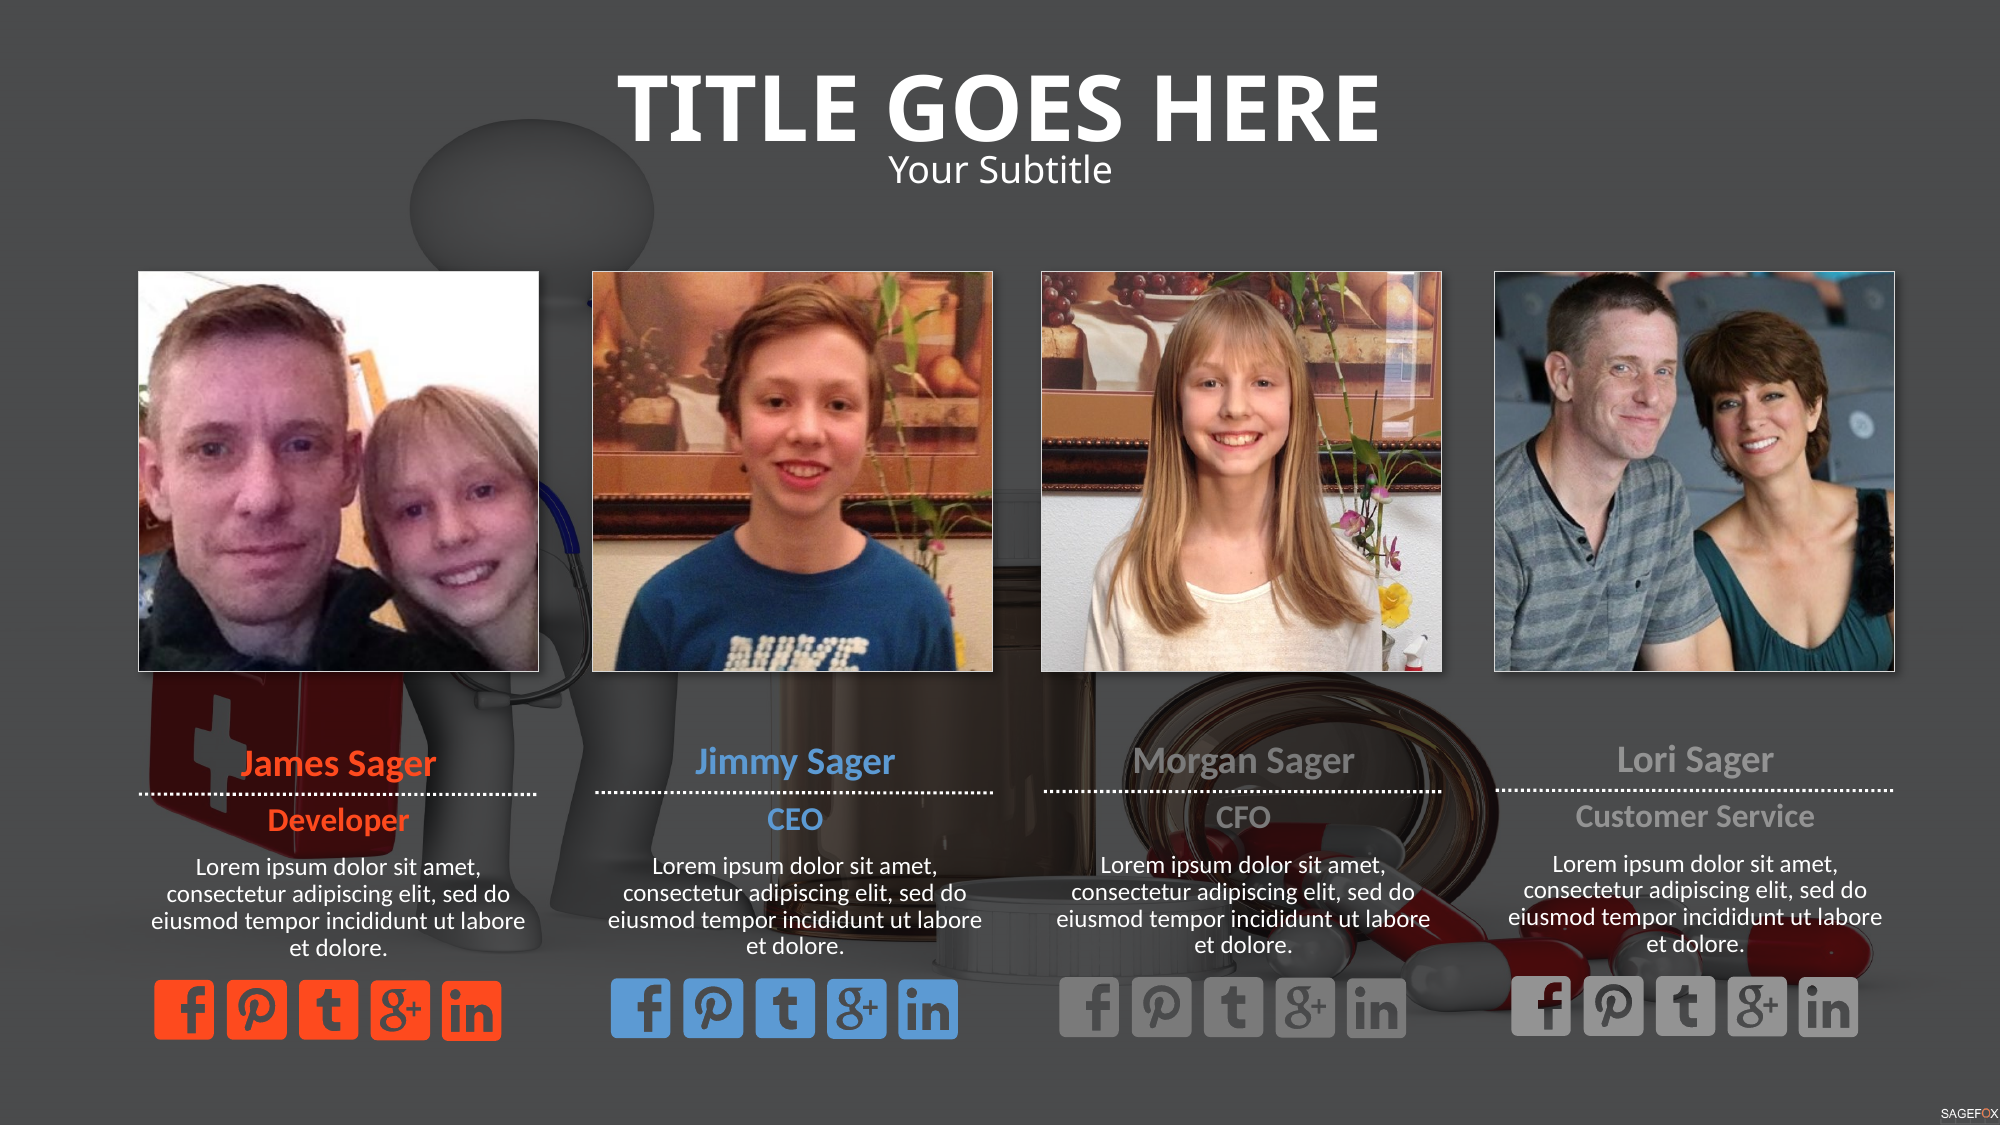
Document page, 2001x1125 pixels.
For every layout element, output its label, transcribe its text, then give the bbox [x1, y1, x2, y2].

text_box Customer Service [1520, 796, 1871, 839]
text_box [1511, 976, 1859, 1038]
text_box Lorem ipsum dolor sit amet, consectetur adipiscing elit, sed do eiusmod tempor incididunt ut labore et dolore. [1043, 851, 1444, 965]
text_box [610, 978, 958, 1040]
text_box Developer [163, 799, 514, 842]
text_box CEO [620, 798, 971, 841]
text_box [1494, 271, 1896, 673]
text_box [1059, 977, 1407, 1039]
text_box Morgan Sager [1068, 739, 1419, 782]
text_box Lorem ipsum dolor sit amet, consectetur adipiscing elit, sed do eiusmod tempor incididunt ut labore et dolore. [1495, 850, 1896, 964]
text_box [548, 42, 1452, 199]
picture [1940, 0, 2001, 1125]
text_box [591, 270, 993, 672]
text_box James Sager [163, 742, 514, 785]
text_box [1040, 270, 1442, 672]
text_box [138, 270, 540, 672]
text_box Lori Sager [1520, 738, 1871, 781]
text_box Jimmy Sager [620, 740, 971, 784]
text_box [154, 979, 502, 1041]
text_box Lorem ipsum dolor sit amet, consectetur adipiscing elit, sed do eiusmod tempor incididunt ut labore et dolore. [595, 852, 996, 966]
text_box Lorem ipsum dolor sit amet, consectetur adipiscing elit, sed do eiusmod tempor incididunt ut labore et dolore. [138, 854, 539, 968]
text_box CFO [1068, 797, 1419, 840]
